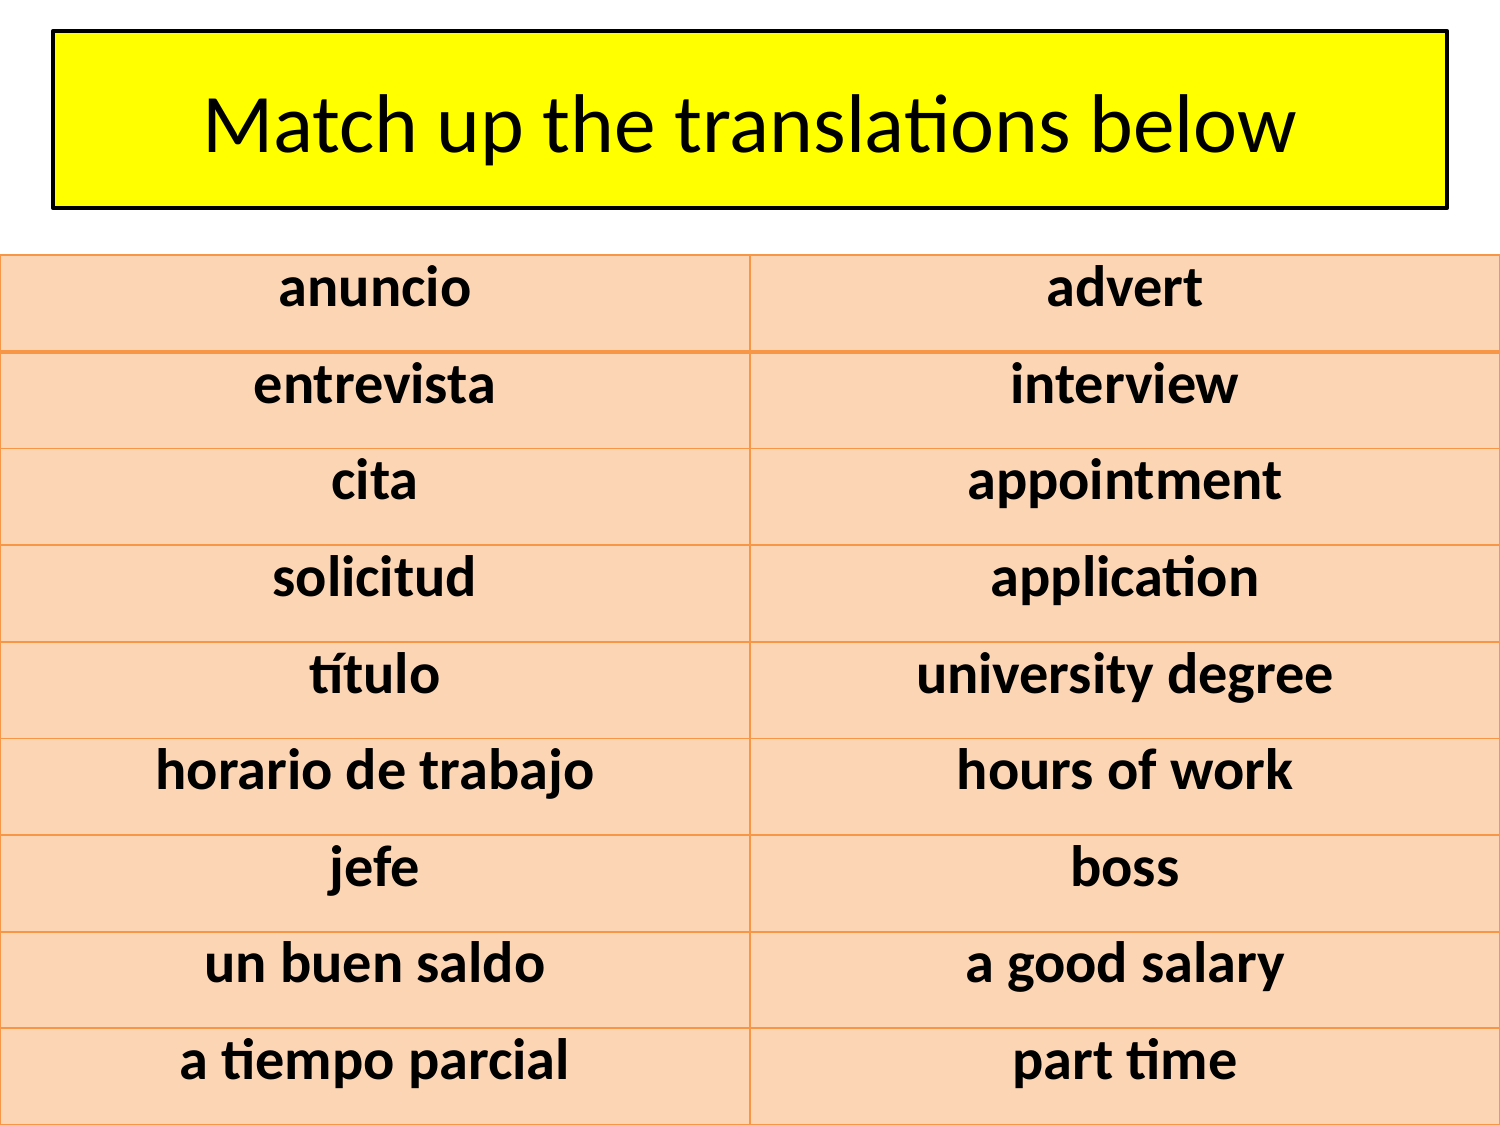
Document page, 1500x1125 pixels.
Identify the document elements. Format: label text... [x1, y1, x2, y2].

table_cell hours of work [751, 739, 1499, 834]
table_cell un buen saldo [1, 933, 749, 1027]
table_header anuncio [1, 256, 749, 350]
table_header advert [751, 256, 1499, 350]
table_cell application [751, 546, 1499, 641]
title Match up the translations below [51, 29, 1449, 210]
table_cell a good salary [751, 933, 1499, 1027]
table_cell jefe [1, 836, 749, 931]
table_cell cita [1, 449, 749, 544]
table_cell horario de trabajo [1, 739, 749, 834]
table_cell título [1, 643, 749, 738]
table_cell part time [751, 1029, 1499, 1124]
table_cell appointment [751, 449, 1499, 544]
table_cell solicitud [1, 546, 749, 641]
table_cell interview [751, 354, 1499, 448]
table_cell university degree [751, 643, 1499, 738]
table_cell boss [751, 836, 1499, 931]
table_cell a tiempo parcial [1, 1029, 749, 1124]
table_cell entrevista [1, 354, 749, 448]
